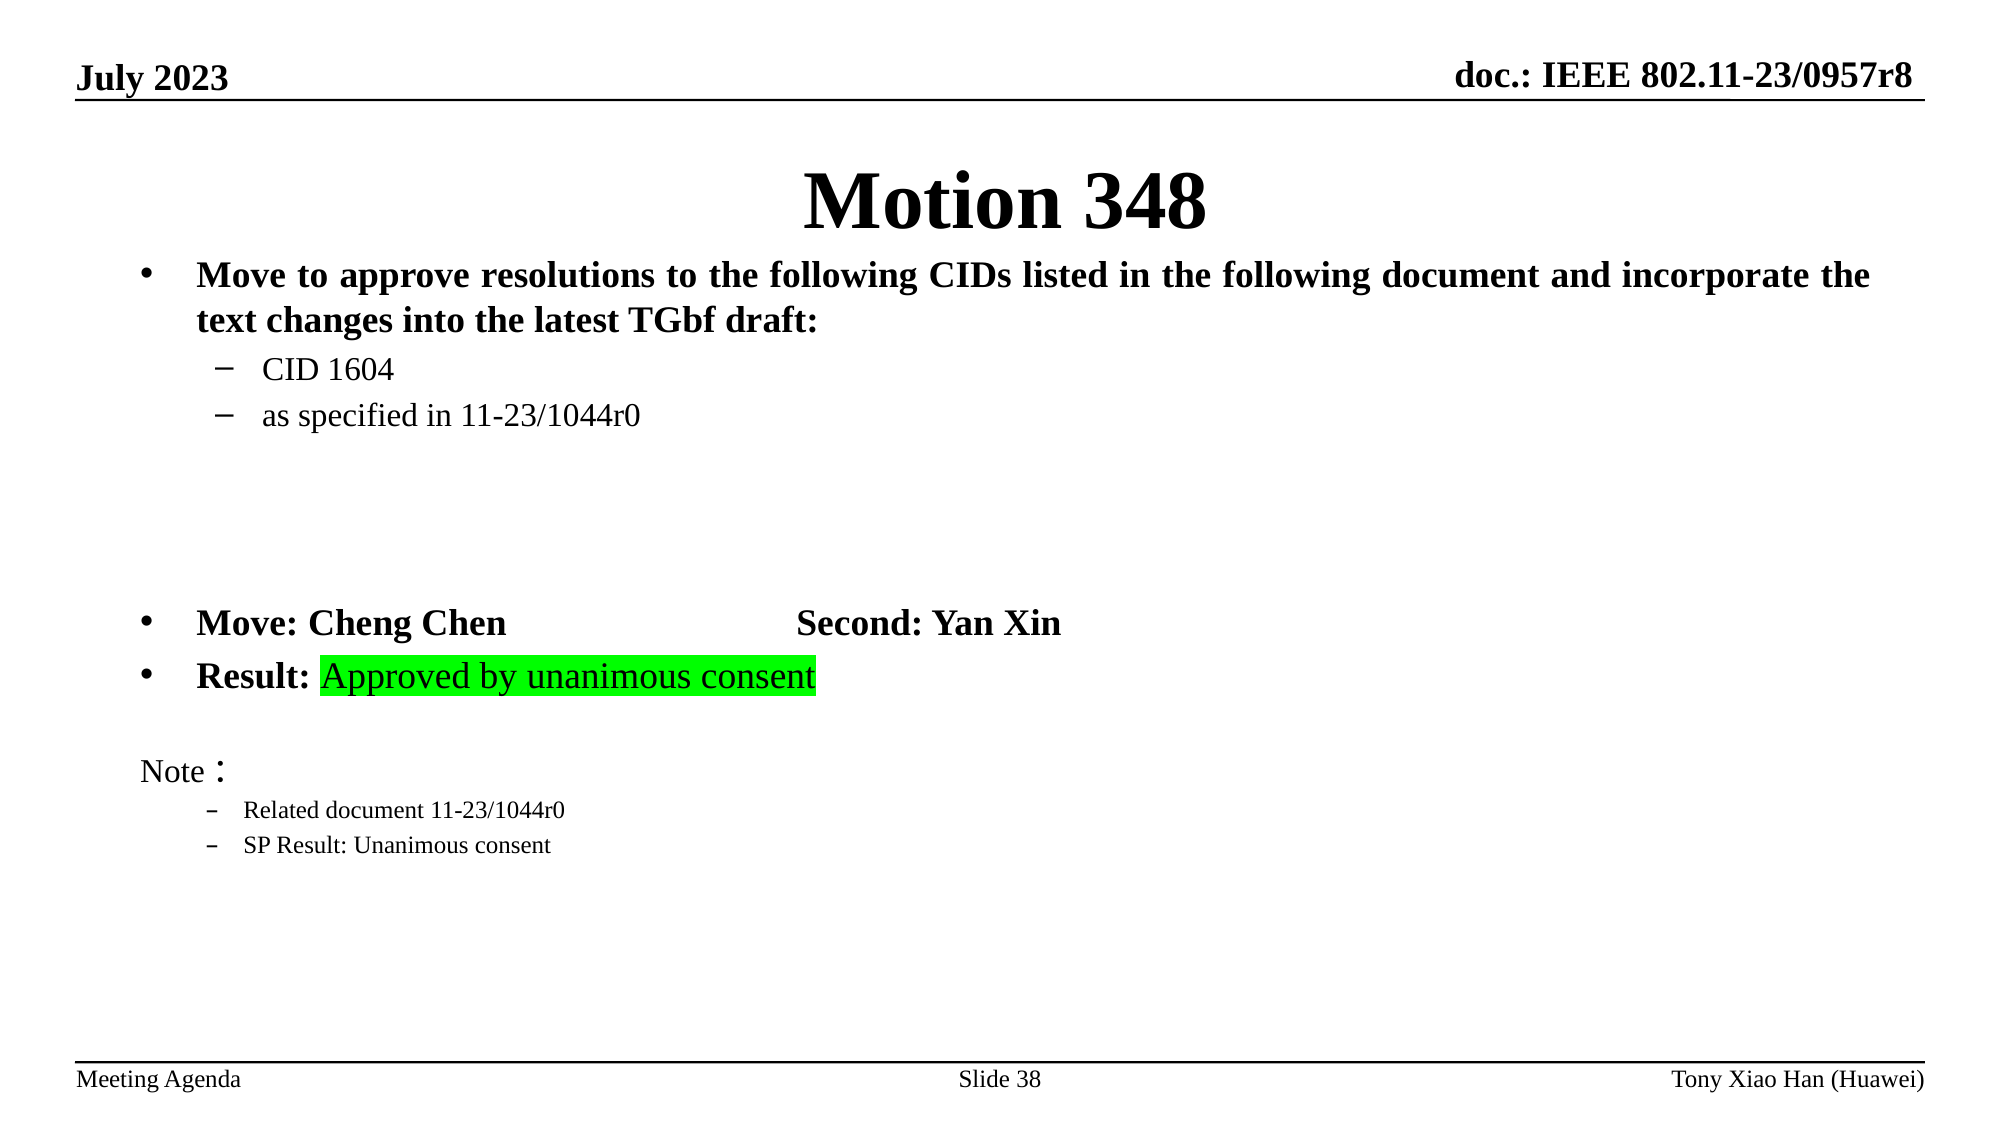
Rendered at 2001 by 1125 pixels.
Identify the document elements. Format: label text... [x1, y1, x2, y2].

text_box Motion 348 [368, 137, 1644, 212]
text_box Move to approve resolutions to the following CIDs listed in the following document and incorporate the text changes into the latest TGbf draft: CID 1604 as specified in 11-23/1044r0 Move: Cheng Chen Second: Yan Xin Result: Approved by unanimous consent Note： Related document 11-23/1044r0 SP Result: Unanimous consent [125, 212, 1888, 900]
